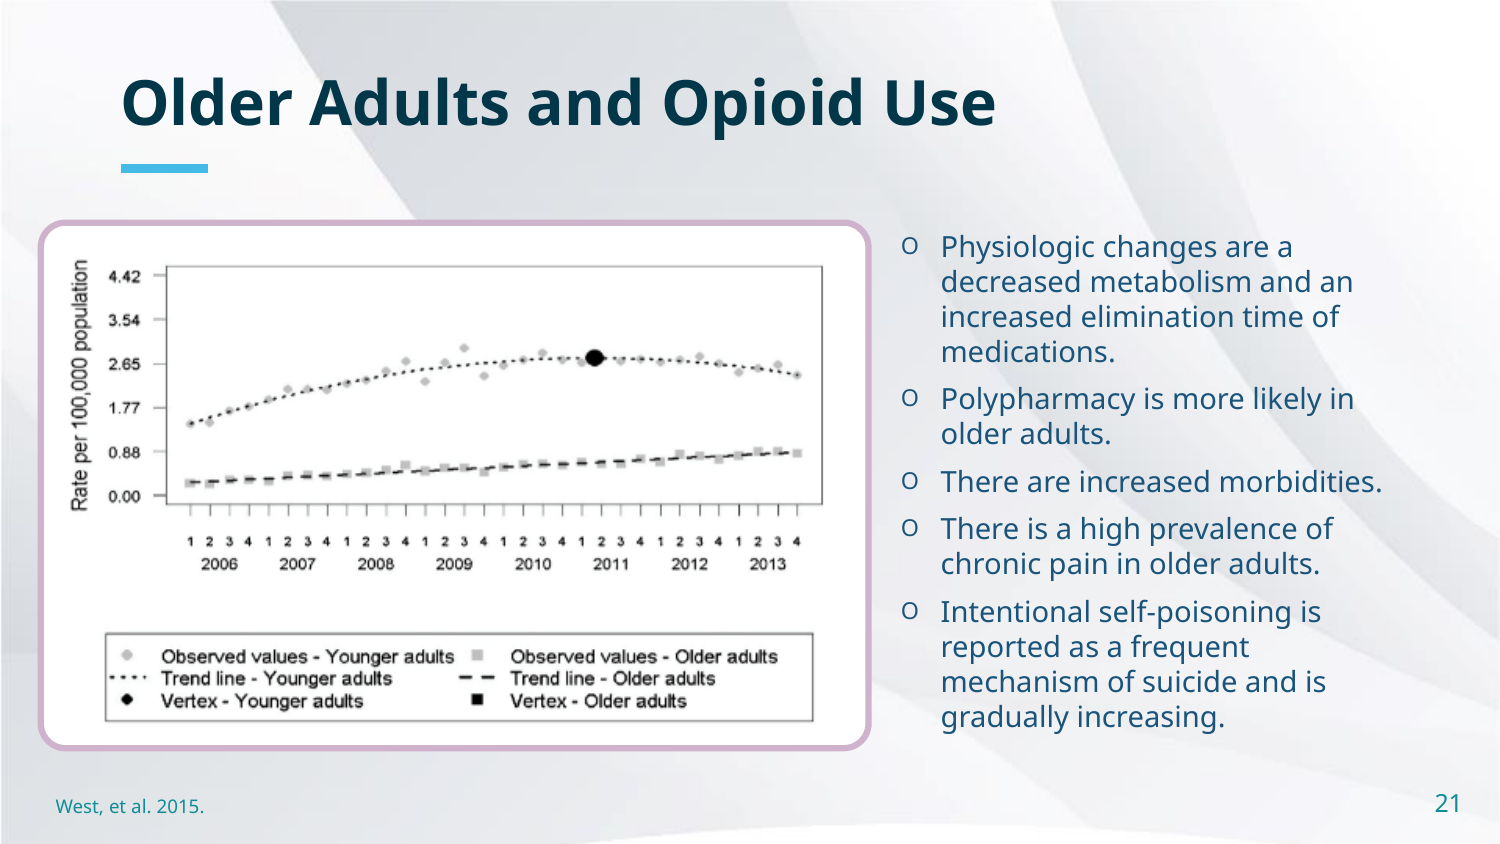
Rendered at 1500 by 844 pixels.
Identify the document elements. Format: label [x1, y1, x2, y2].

picture [0, 0, 1500, 844]
text_box [40, 222, 869, 749]
